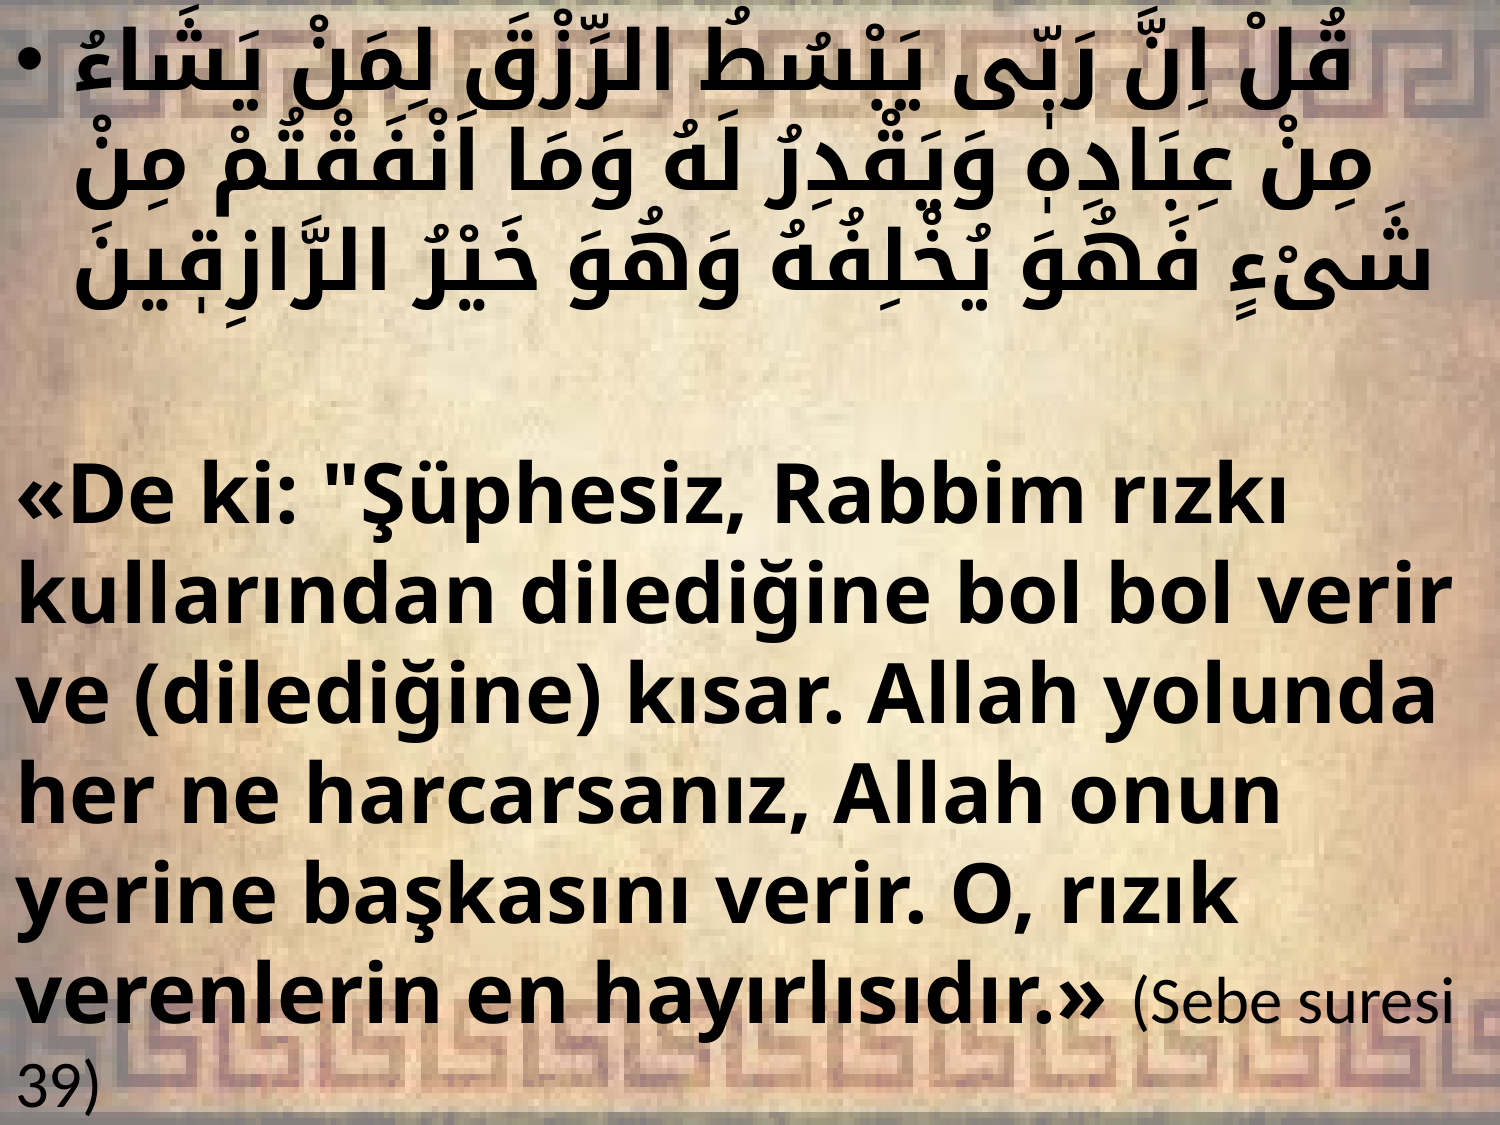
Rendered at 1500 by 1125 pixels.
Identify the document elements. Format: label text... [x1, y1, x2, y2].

list قُلْ اِنَّ رَبّٖى يَبْسُطُ الرِّزْقَ لِمَنْ يَشَاءُ مِنْ عِبَادِهٖ وَيَقْدِرُ لَهُ وَمَا اَنْفَقْتُمْ مِنْ شَیْءٍ فَهُوَ يُخْلِفُهُ وَهُوَ خَيْرُ الرَّازِقٖينَ «De ki: "Şüphesiz, Rabbim rızkı kullarından dilediğine bol bol verir ve (dilediğine) kısar. Allah yolunda her ne harcarsanız, Allah onun yerine başkasını verir. O, rızık verenlerin en hayırlısıdır.» (Sebe suresi 39) [0, 0, 1500, 1125]
